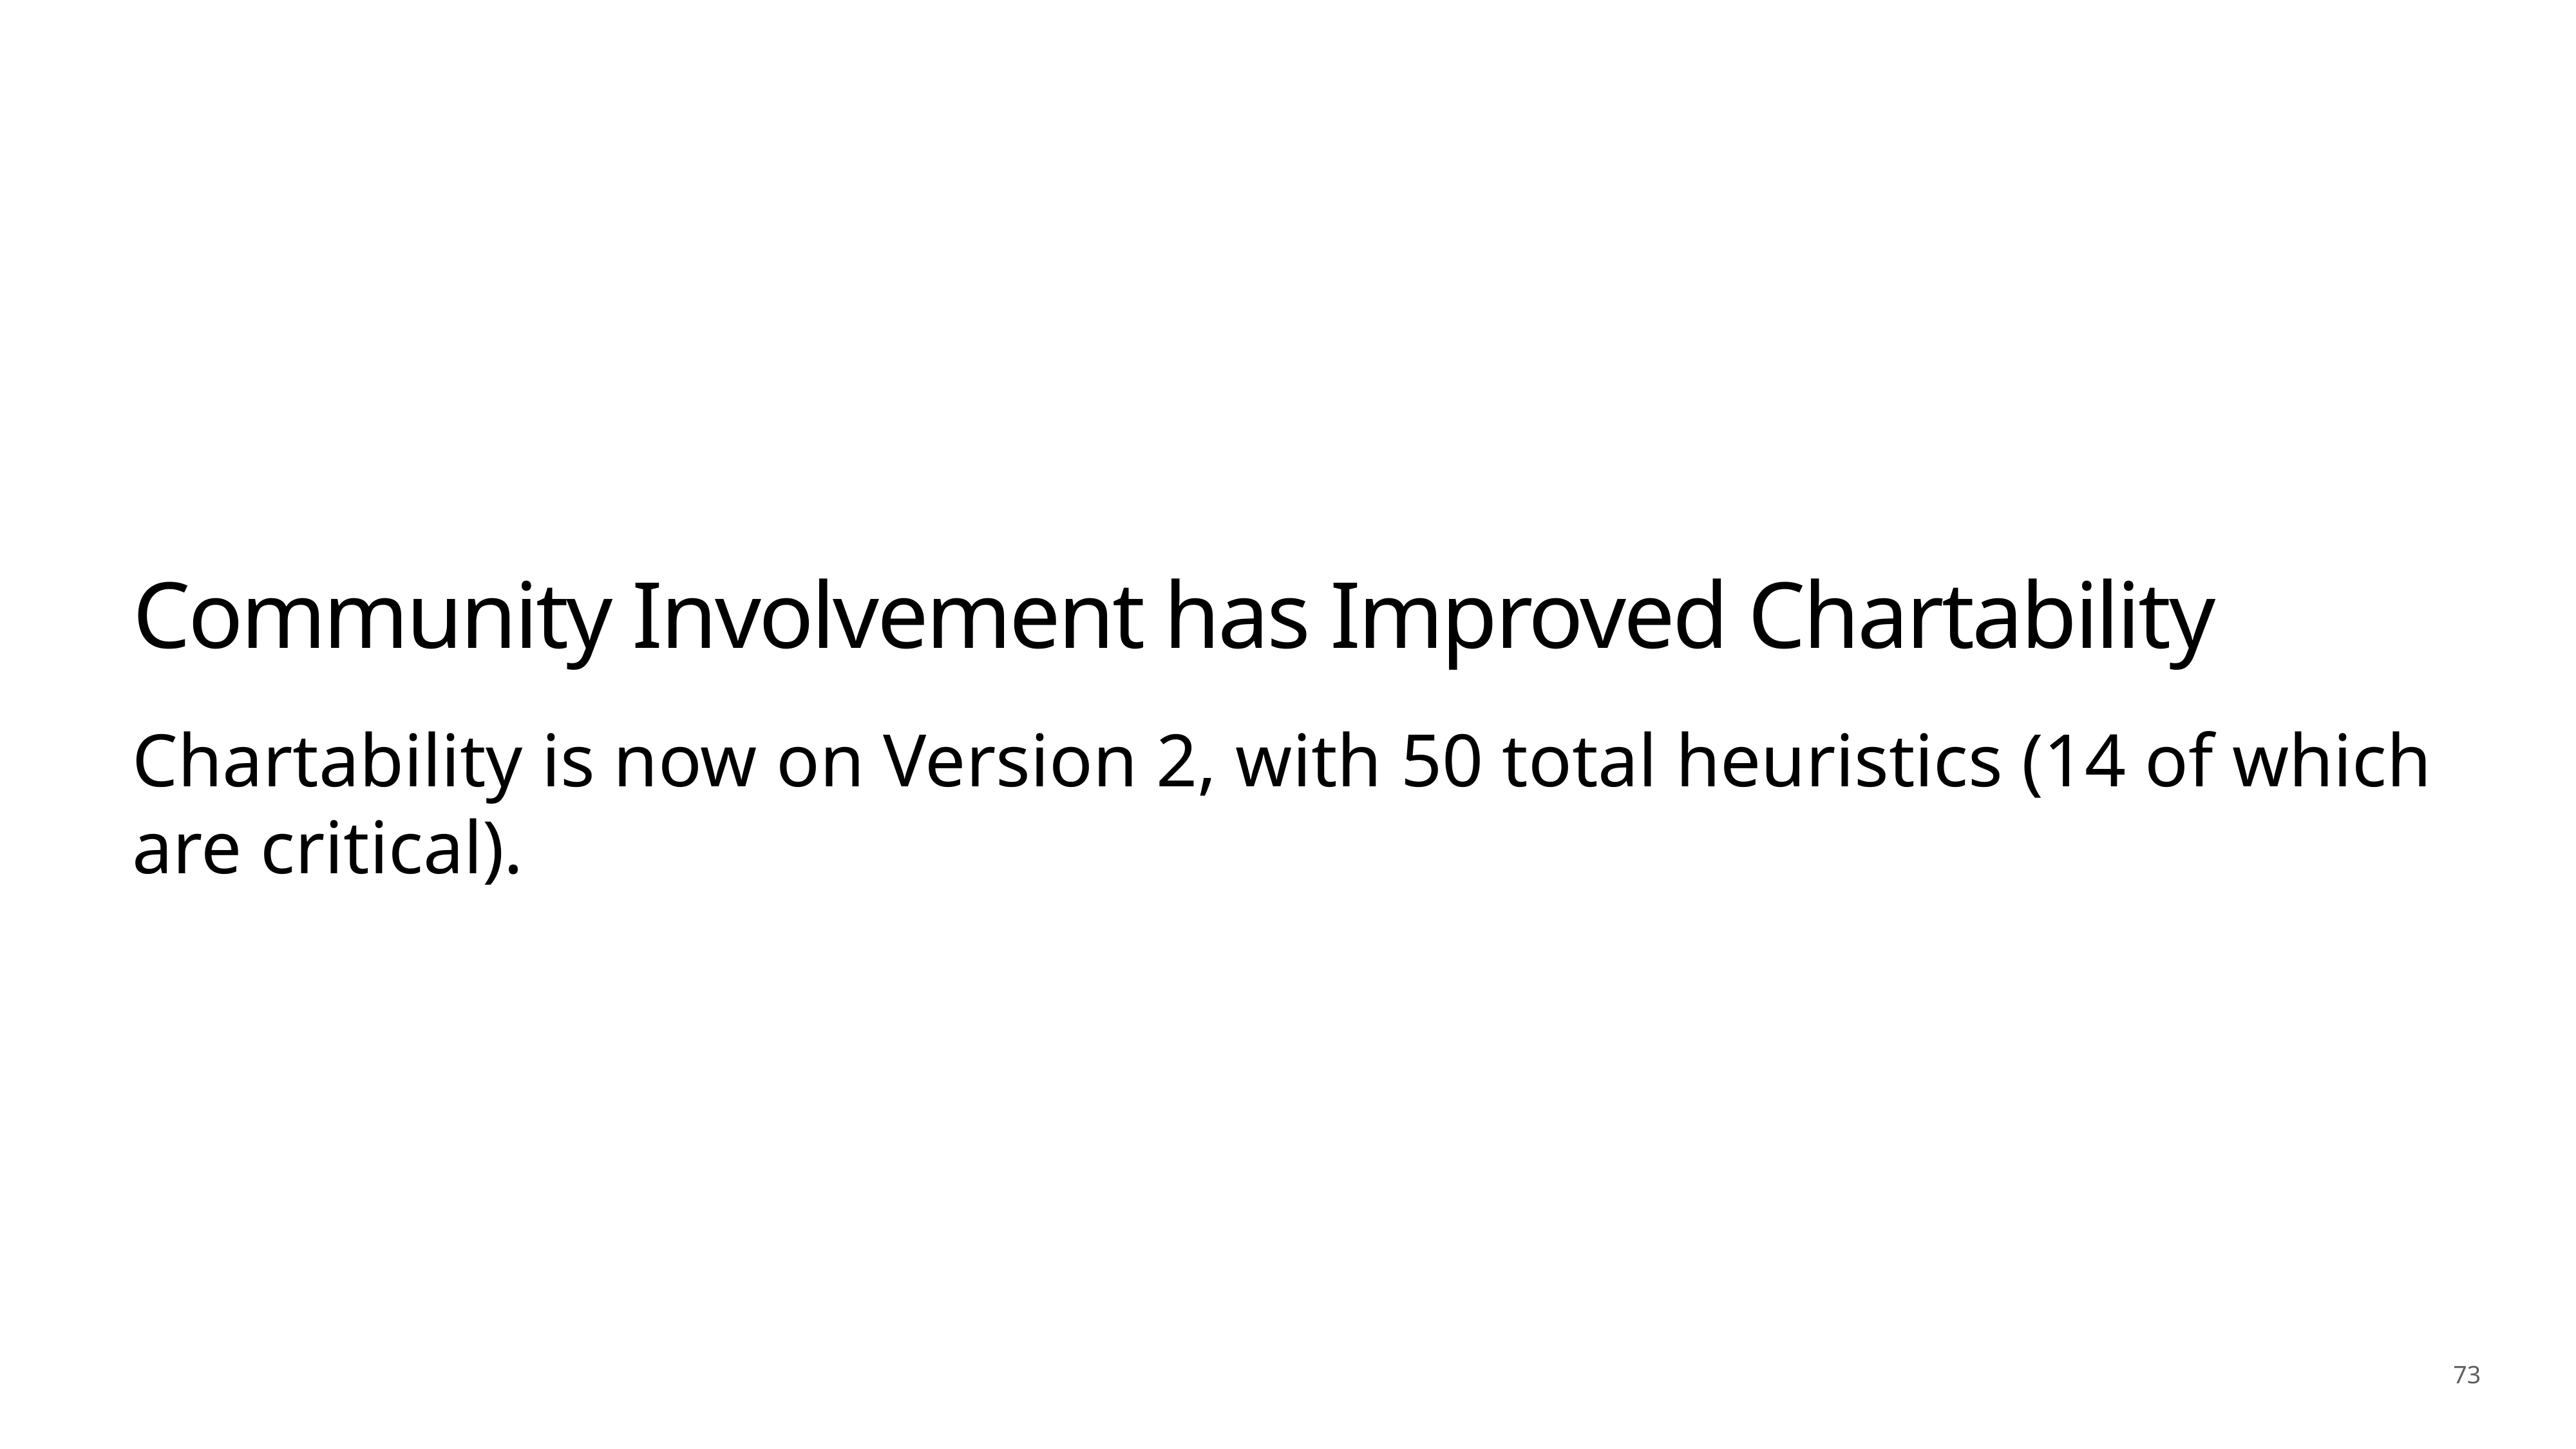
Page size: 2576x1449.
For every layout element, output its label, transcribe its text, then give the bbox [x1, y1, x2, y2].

title Community Involvement has Improved Chartability [127, 573, 2449, 709]
text_box 73 [2423, 1354, 2488, 1422]
list Chartability is now on Version 2, with 50 total heuristics (14 of which are critical). [127, 709, 2449, 895]
